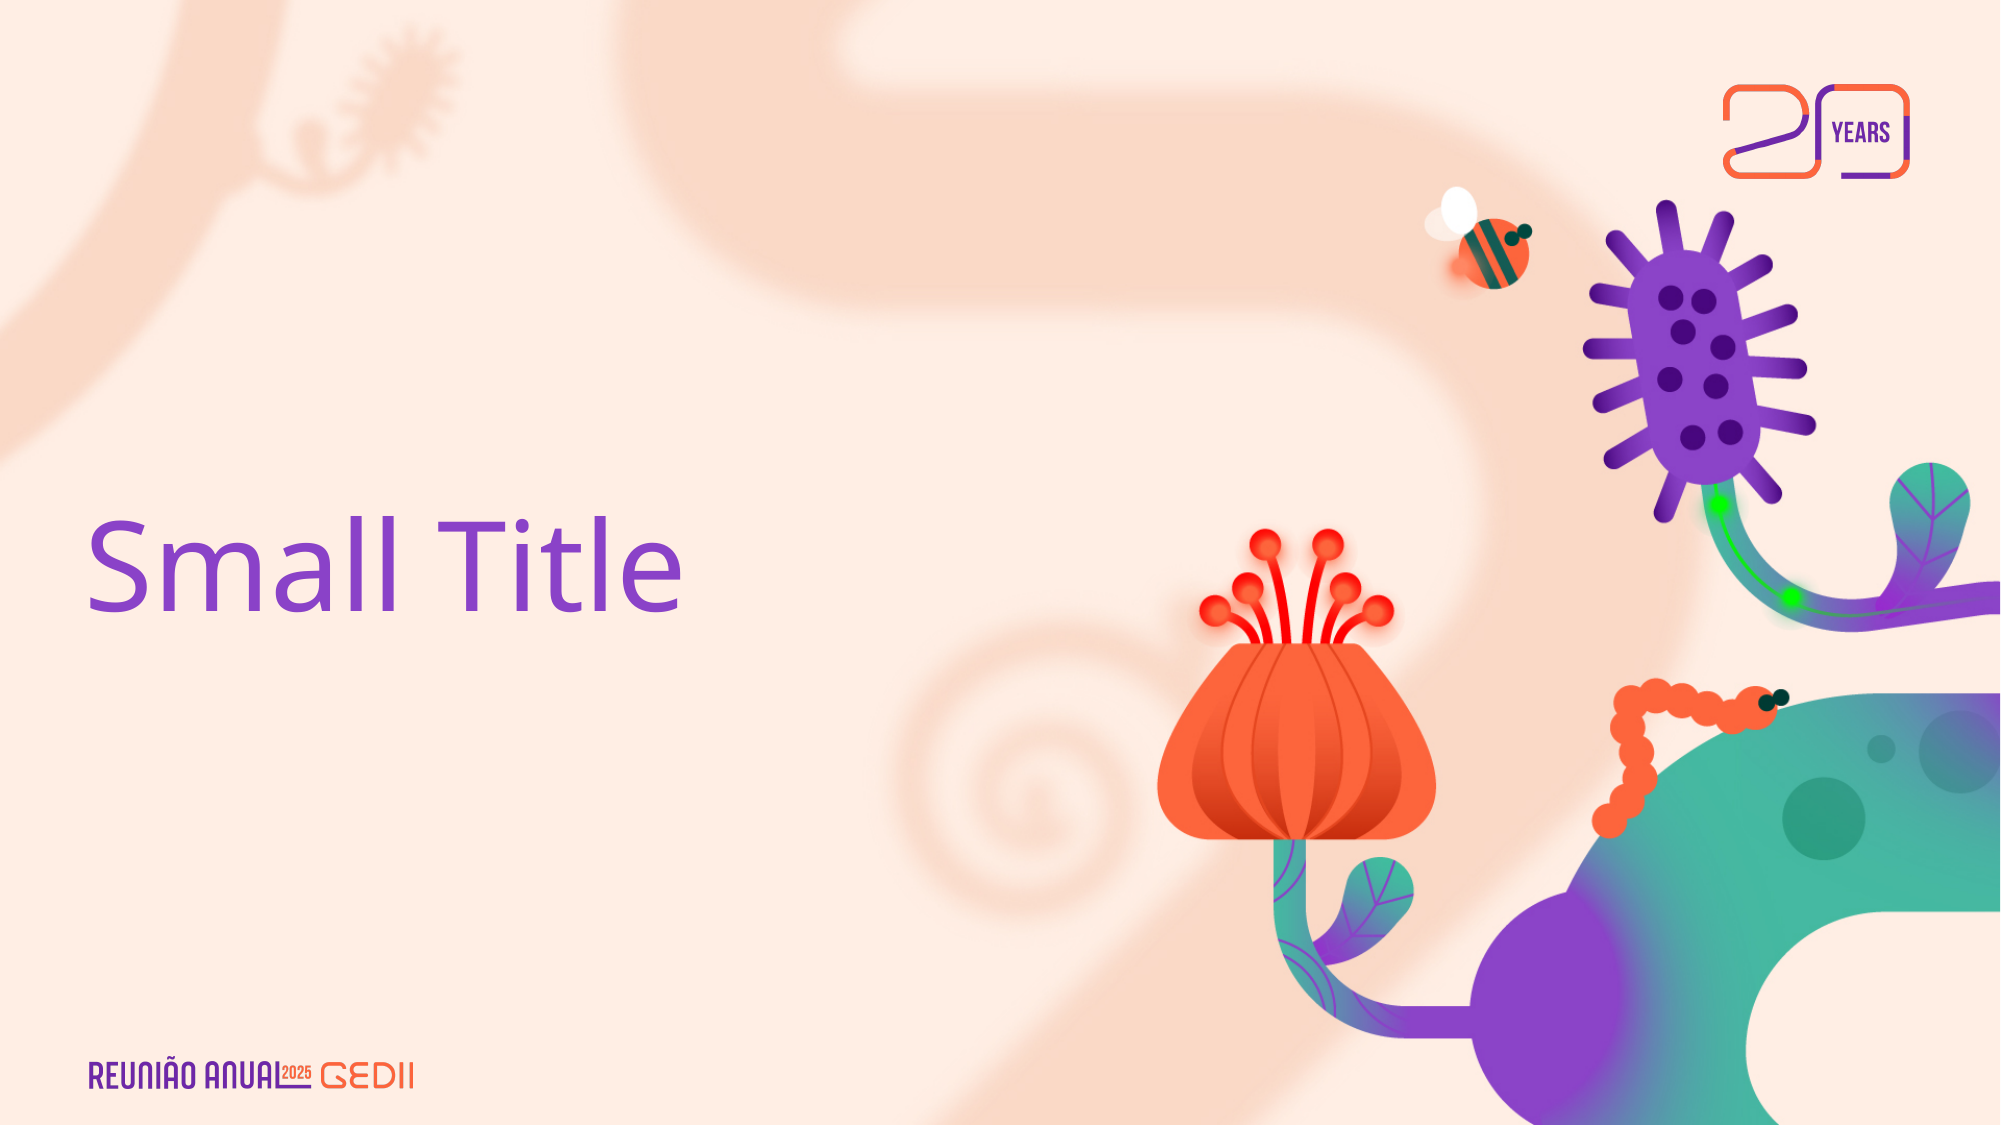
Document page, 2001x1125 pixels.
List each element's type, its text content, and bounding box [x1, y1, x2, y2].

picture [0, 0, 2001, 1125]
title Small Title [84, 408, 1220, 734]
